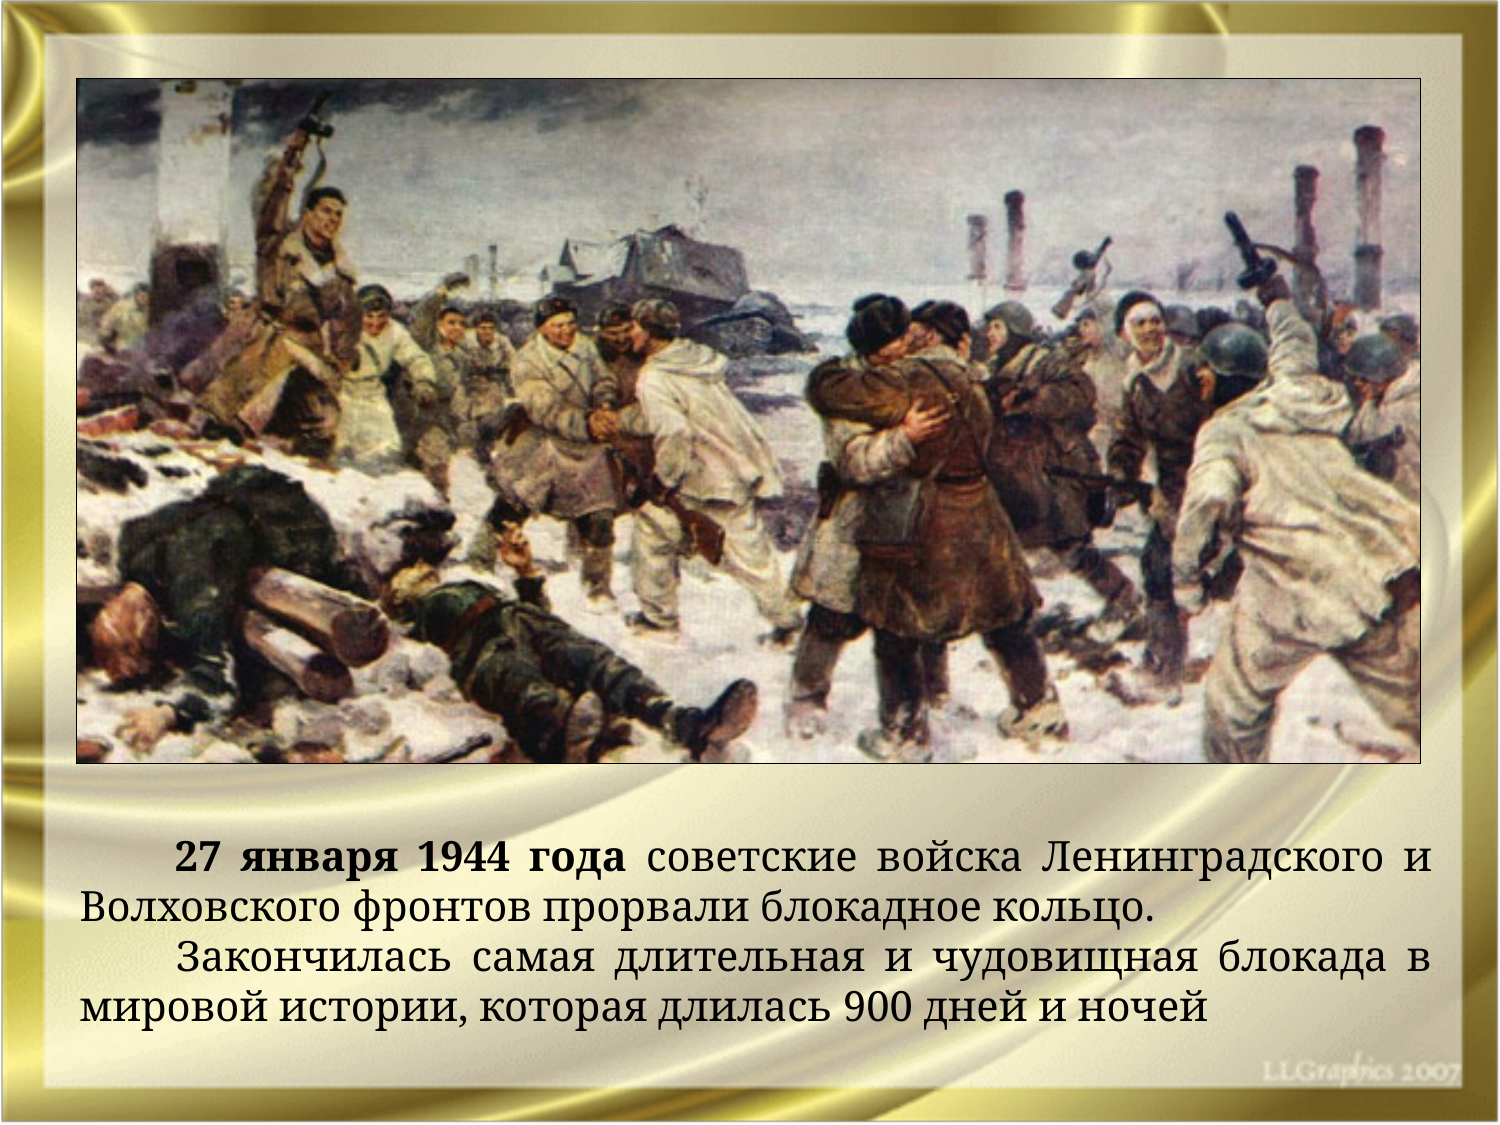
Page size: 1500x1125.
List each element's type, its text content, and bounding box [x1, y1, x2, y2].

text_box 27 января 1944 года советские войска Ленинградского и Волховского фронтов прорвали блокадное кольцо. Закончилась самая длительная и чудовищная блокада в мировой истории, которая длилась 900 дней и ночей [64, 822, 1447, 1038]
picture [0, 0, 1500, 1125]
